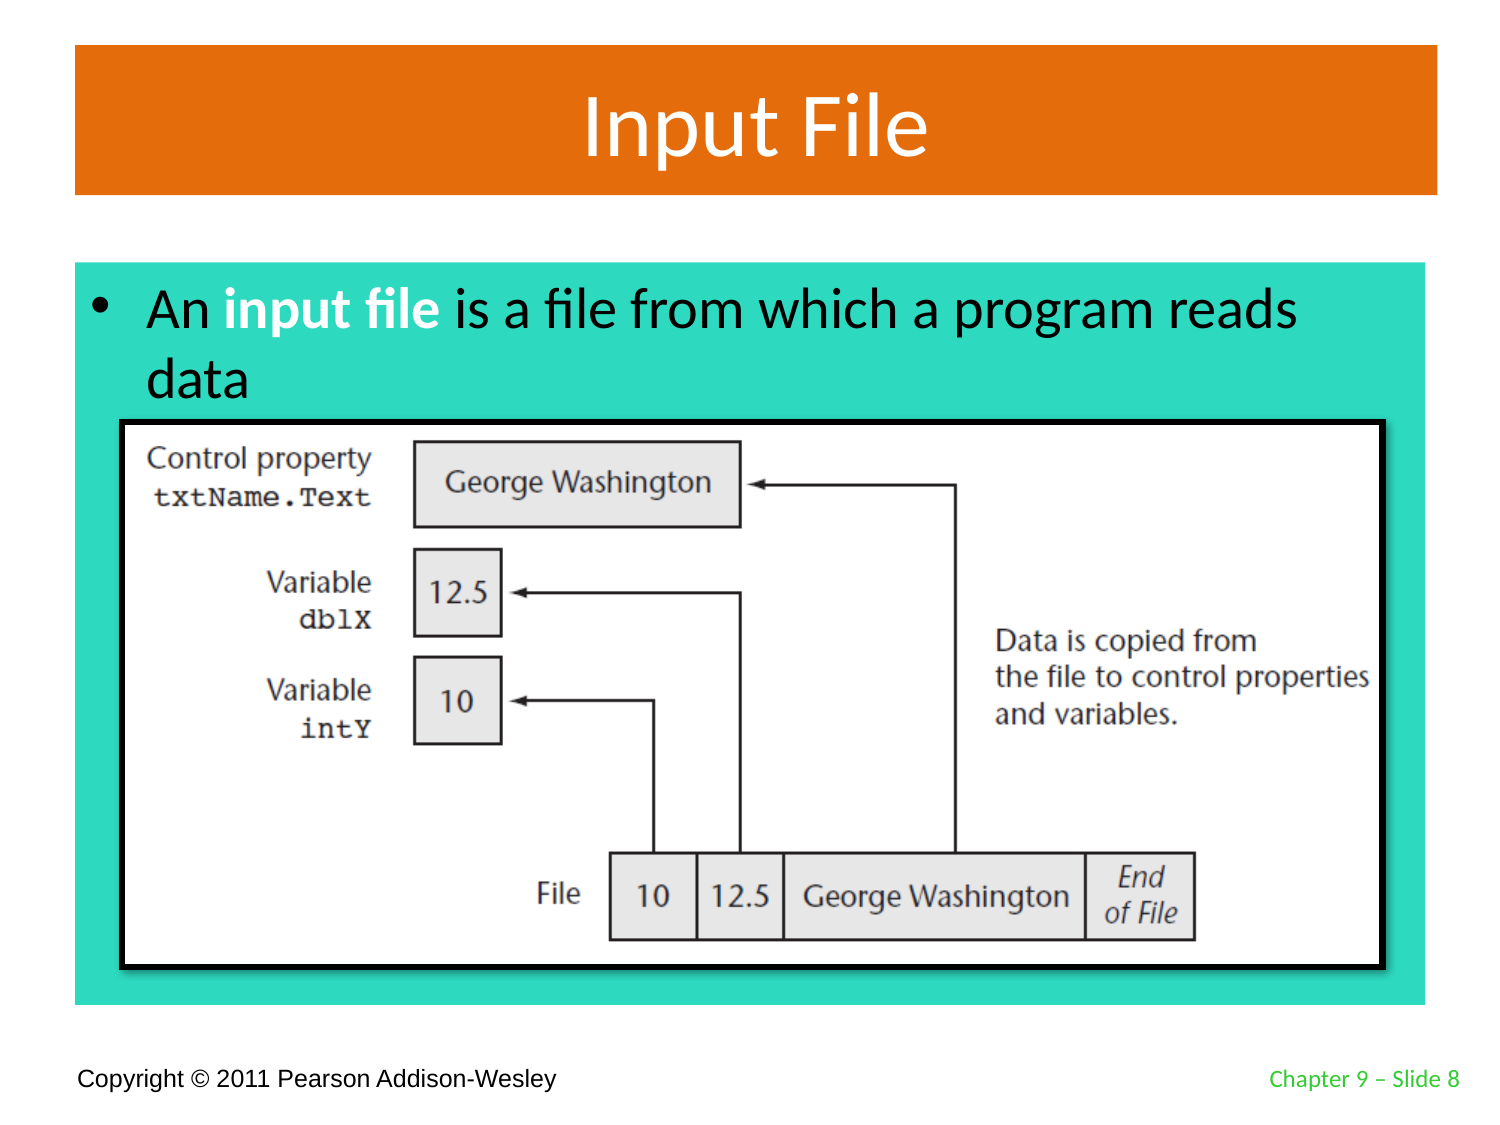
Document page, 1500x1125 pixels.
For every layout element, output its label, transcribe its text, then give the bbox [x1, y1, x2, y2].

title Input File [75, 45, 1438, 196]
list An input file is a file from which a program reads data [75, 262, 1425, 1005]
slide_number Chapter 9 – Slide 8 [1162, 1024, 1476, 1101]
picture [124, 424, 1380, 965]
